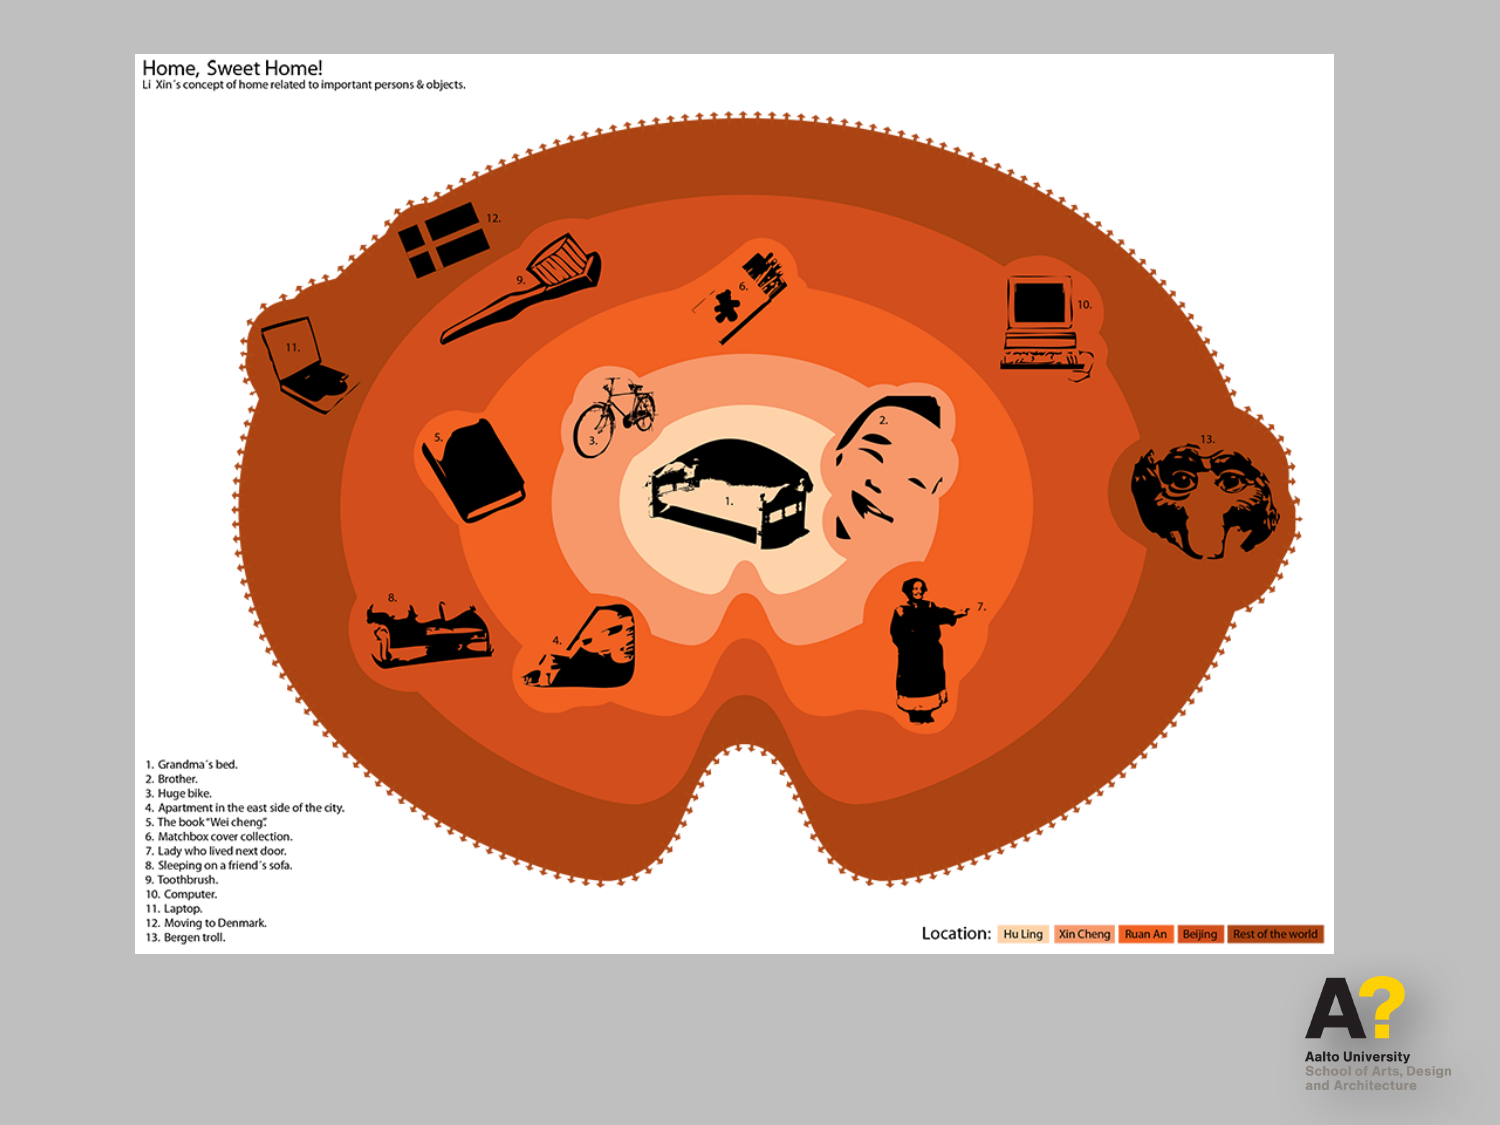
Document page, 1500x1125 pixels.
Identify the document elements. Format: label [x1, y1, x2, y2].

picture [1305, 976, 1451, 1090]
picture [135, 54, 1334, 955]
